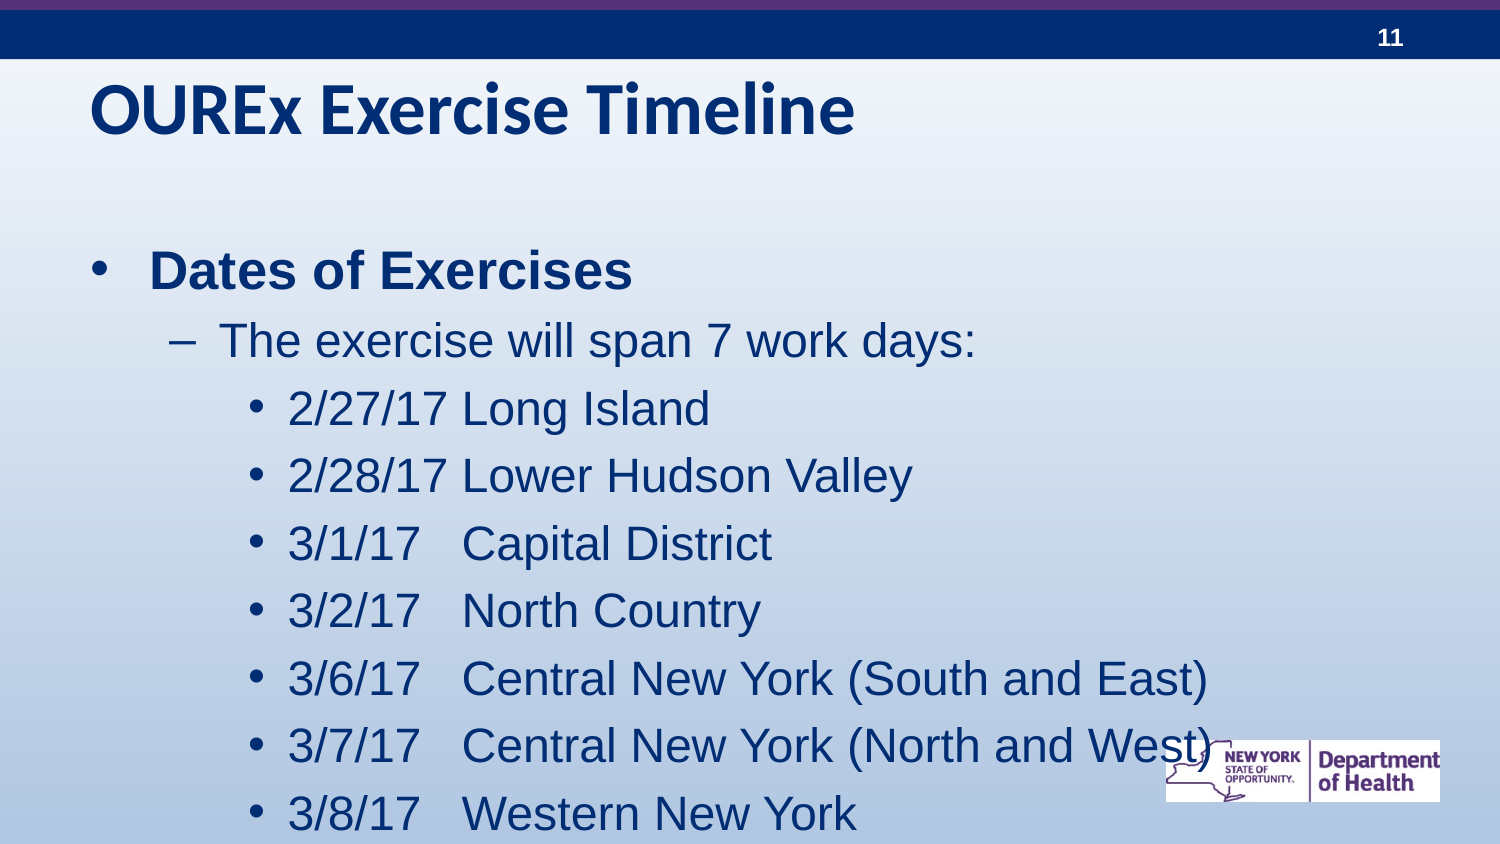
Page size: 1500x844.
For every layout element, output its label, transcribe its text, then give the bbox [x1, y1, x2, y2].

title OUREx Exercise Timeline [75, 33, 1425, 174]
list Dates of Exercises The exercise will span 7 work days: 2/27/17 Long Island 2/28/17 Lower Hudson Valley 3/1/17 Capital District 3/2/17 North Country 3/6/17 Central New York (South and East) 3/7/17 Central New York (North and West) 3/8/17 Western New York [75, 174, 1425, 844]
picture [1425, 740, 1440, 802]
